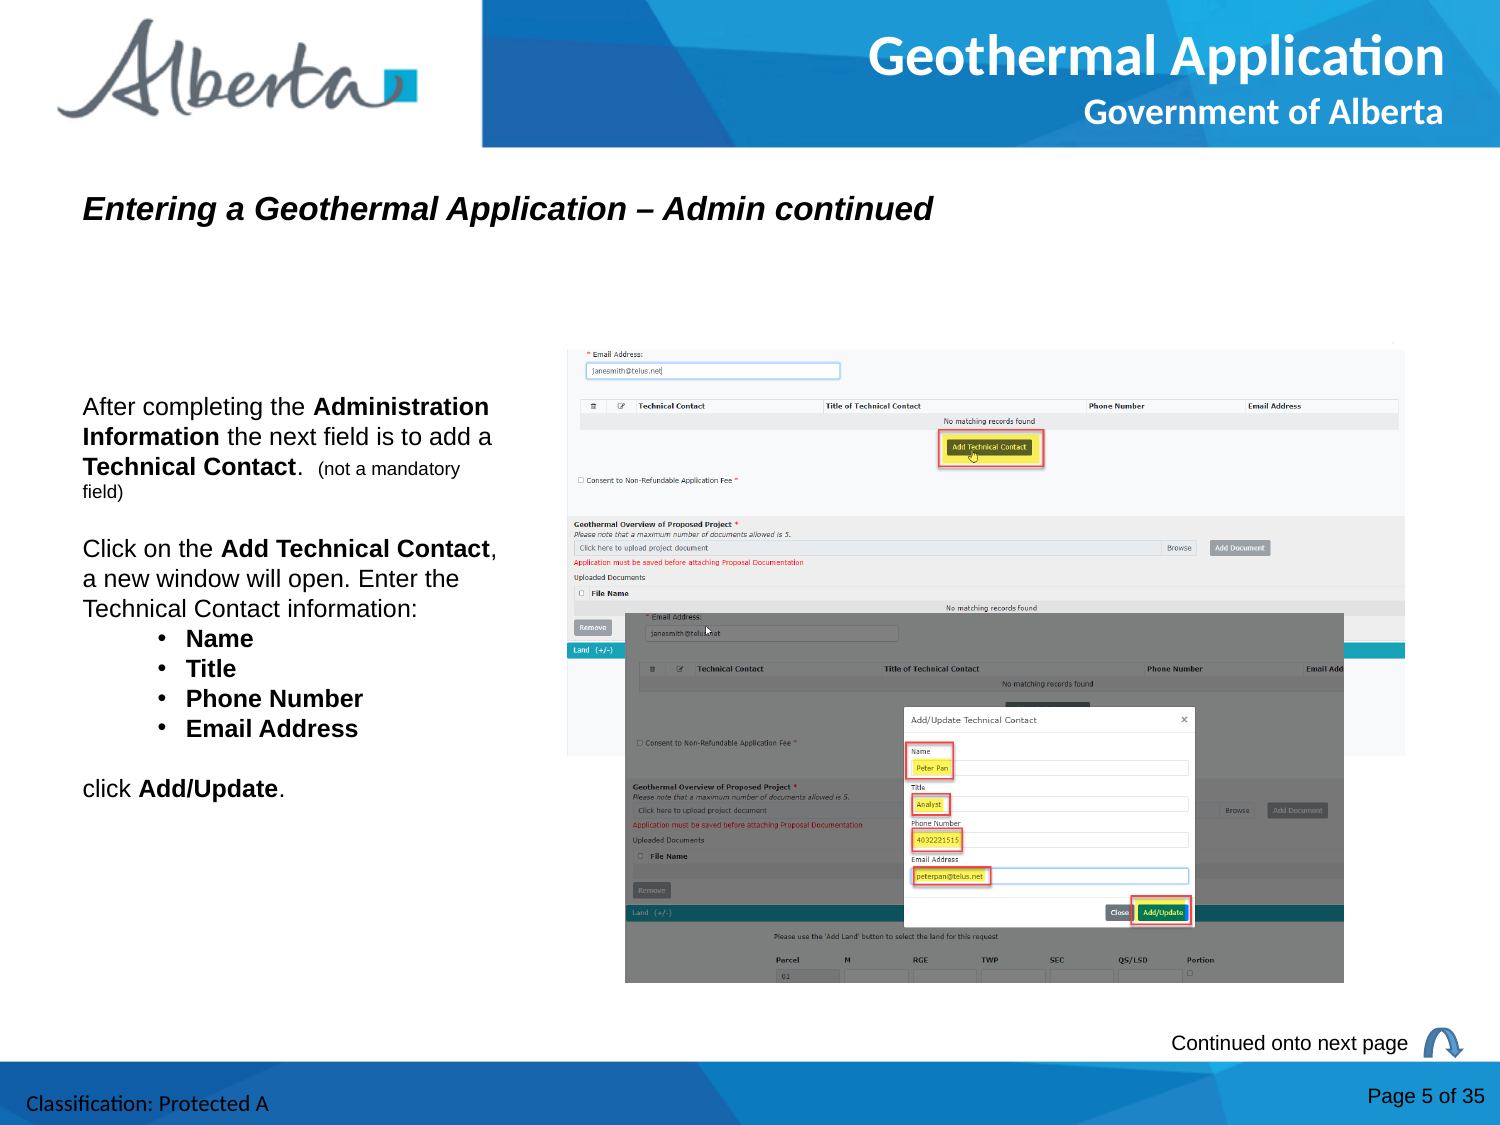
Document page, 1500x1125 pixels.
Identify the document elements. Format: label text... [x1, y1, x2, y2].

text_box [1155, 1022, 1463, 1063]
text_box Geothermal Application [811, 9, 1461, 95]
text_box Government of Alberta [1068, 79, 1460, 140]
slide_number Page 5 of 35 [1162, 1065, 1500, 1125]
text_box Entering a Geothermal Application – Admin continued [68, 184, 1463, 240]
text_box After completing the Administration Information the next field is to add a Technical Contact. (not a mandatory field) Click on the Add Technical Contact, a new window will open. Enter the Technical Contact information: Name Title Phone Number Email Address click Add/Update. [68, 383, 518, 840]
picture [0, 0, 1500, 1125]
